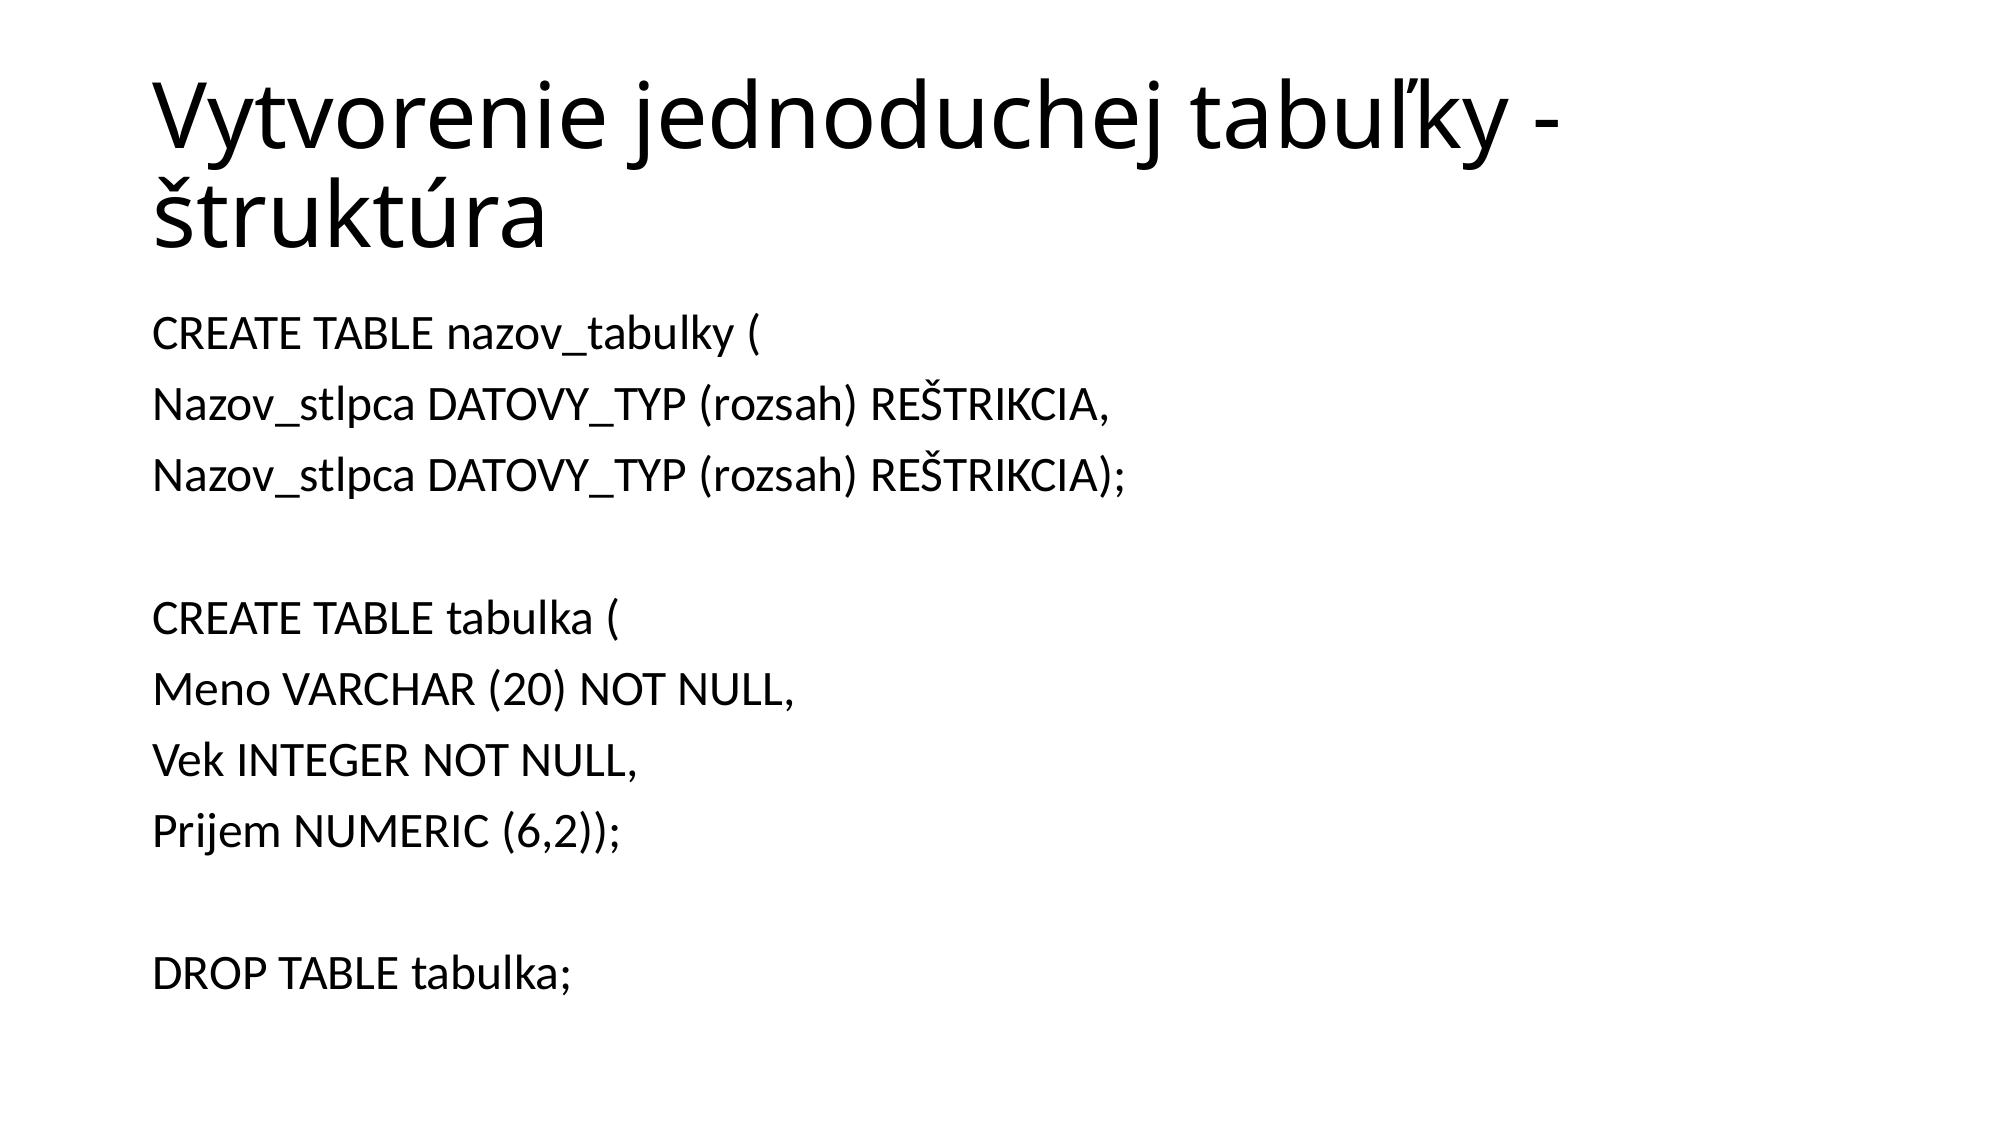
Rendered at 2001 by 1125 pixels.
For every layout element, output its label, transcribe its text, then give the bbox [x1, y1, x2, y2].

title Vytvorenie jednoduchej tabuľky - štruktúra [137, 59, 1863, 278]
list CREATE TABLE nazov_tabulky ( Nazov_stlpca DATOVY_TYP (rozsah) REŠTRIKCIA, Nazov_stlpca DATOVY_TYP (rozsah) REŠTRIKCIA); CREATE TABLE tabulka ( Meno VARCHAR (20) NOT NULL, Vek INTEGER NOT NULL, Prijem NUMERIC (6,2)); DROP TABLE tabulka; [137, 299, 1863, 1014]
